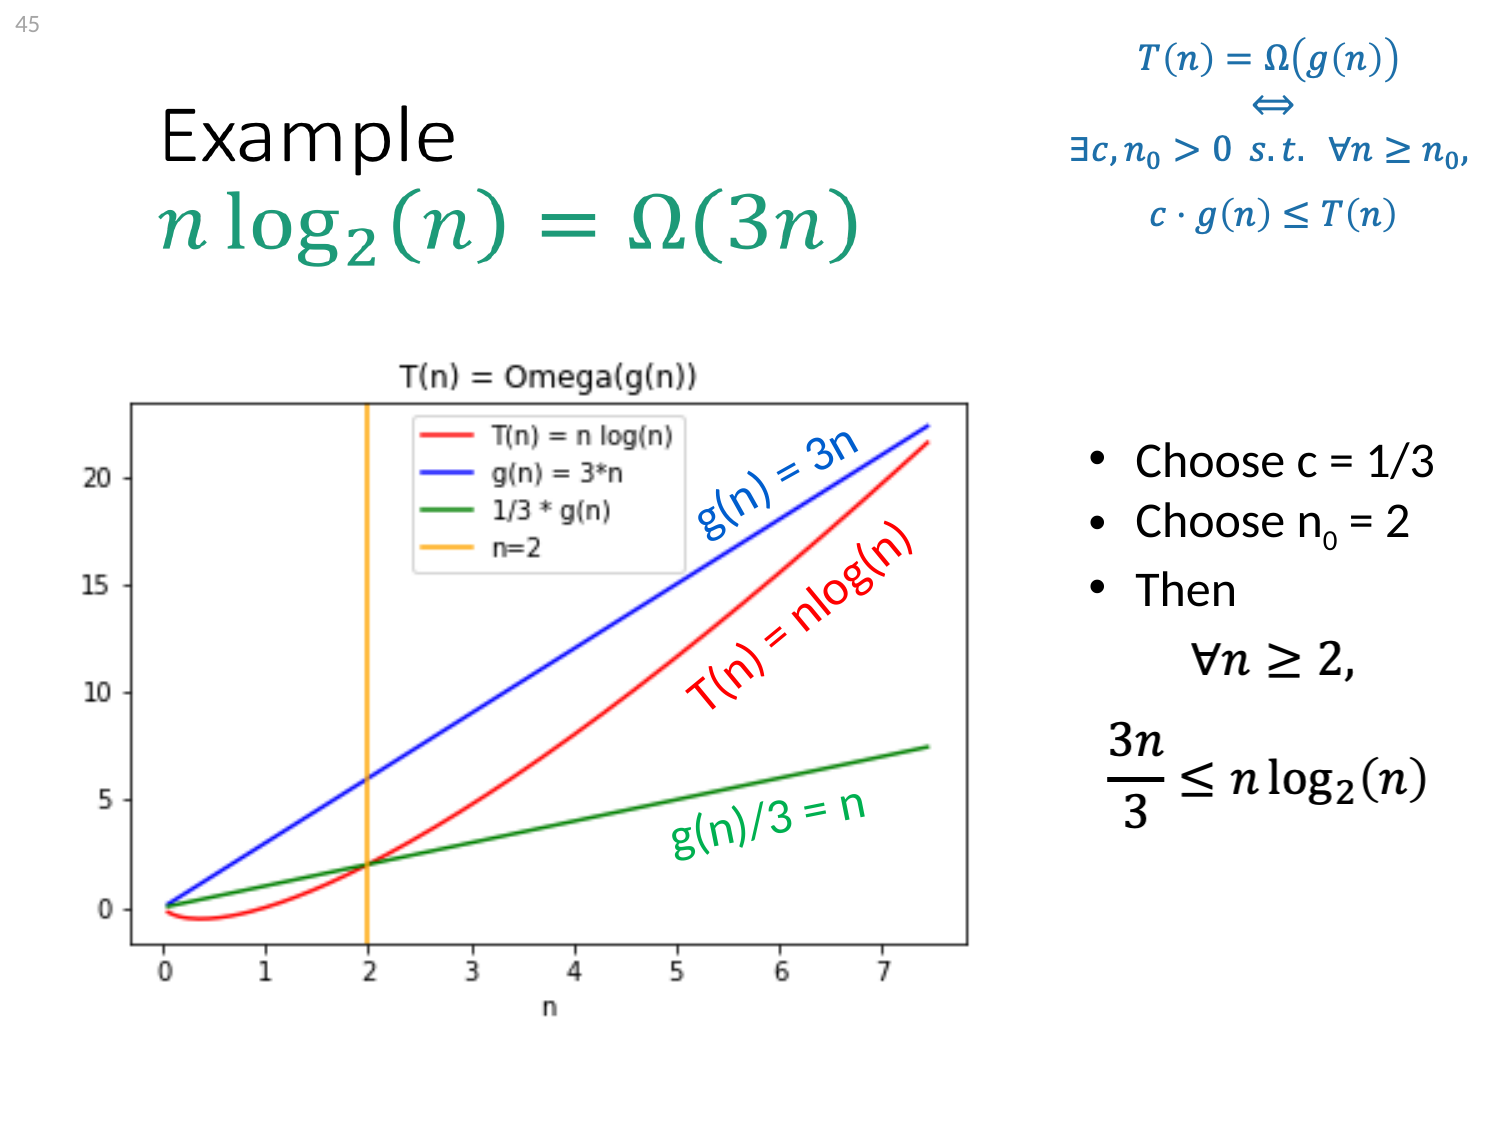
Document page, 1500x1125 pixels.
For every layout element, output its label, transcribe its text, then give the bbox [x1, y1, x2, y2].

text_box [899, 21, 1500, 244]
text_box [1078, 621, 1500, 837]
text_box Choose c = 1/3 Choose n0 = 2 Then [1078, 420, 1500, 621]
picture [0, 315, 1074, 1035]
title [103, 59, 1397, 278]
